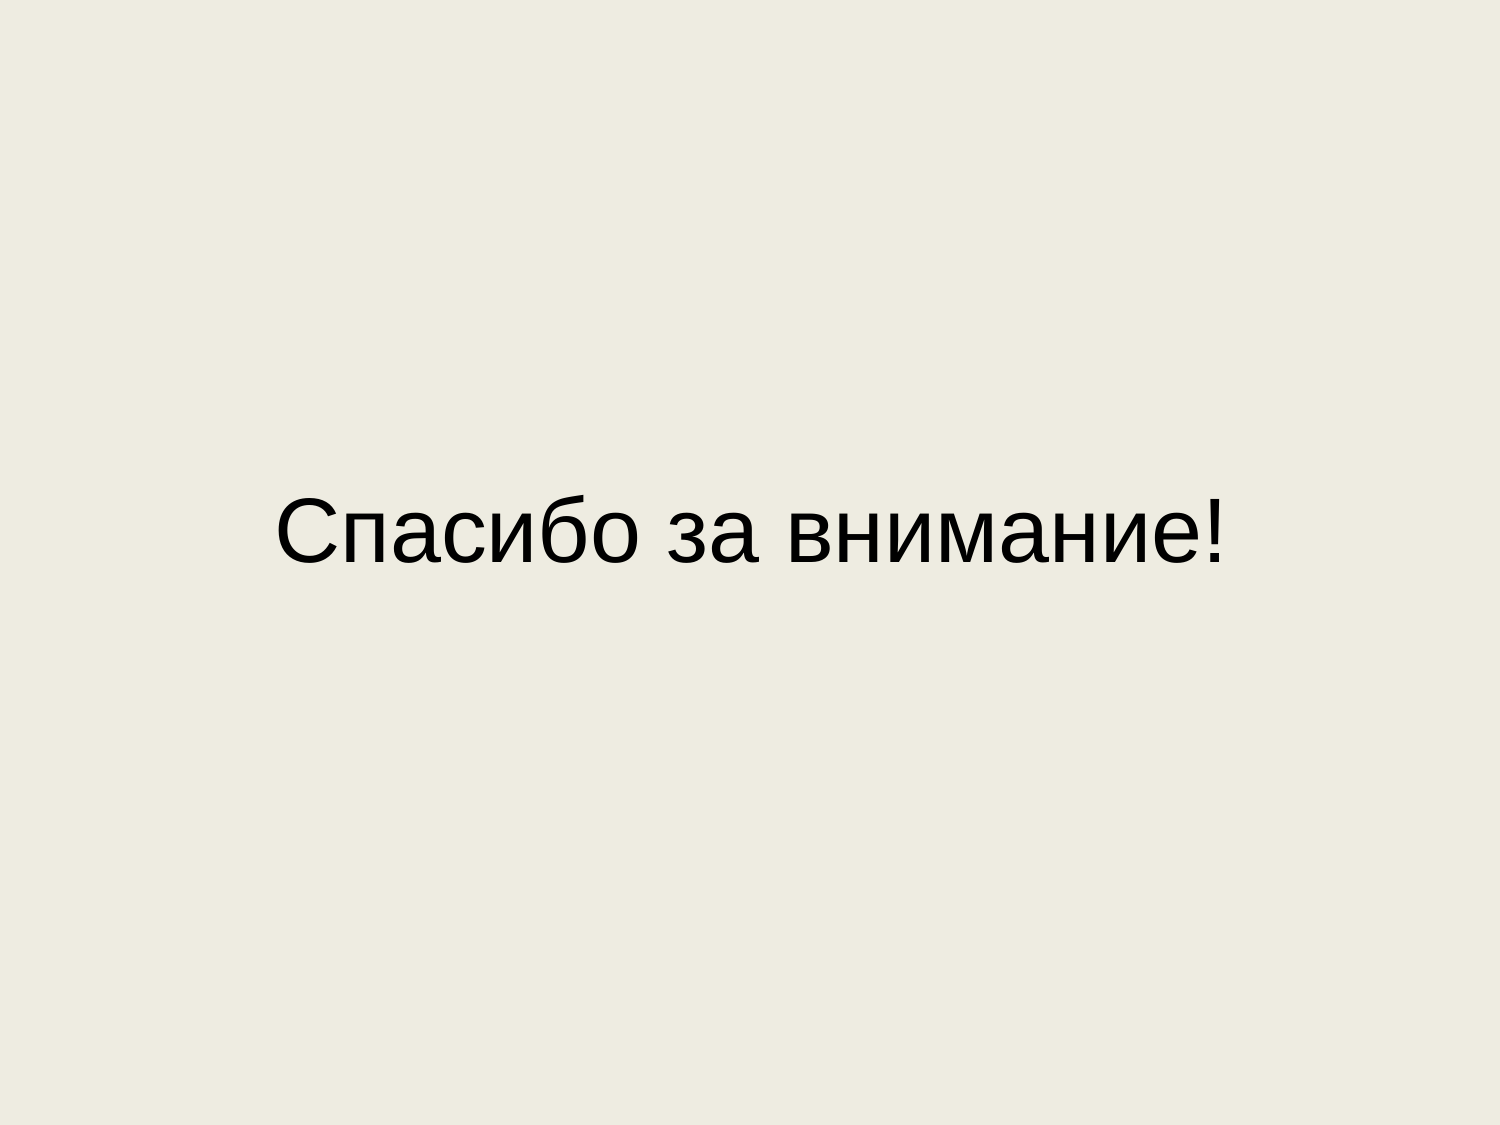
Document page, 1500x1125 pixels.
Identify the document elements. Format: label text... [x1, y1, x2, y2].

title Спасибо за внимание! [76, 432, 1427, 621]
